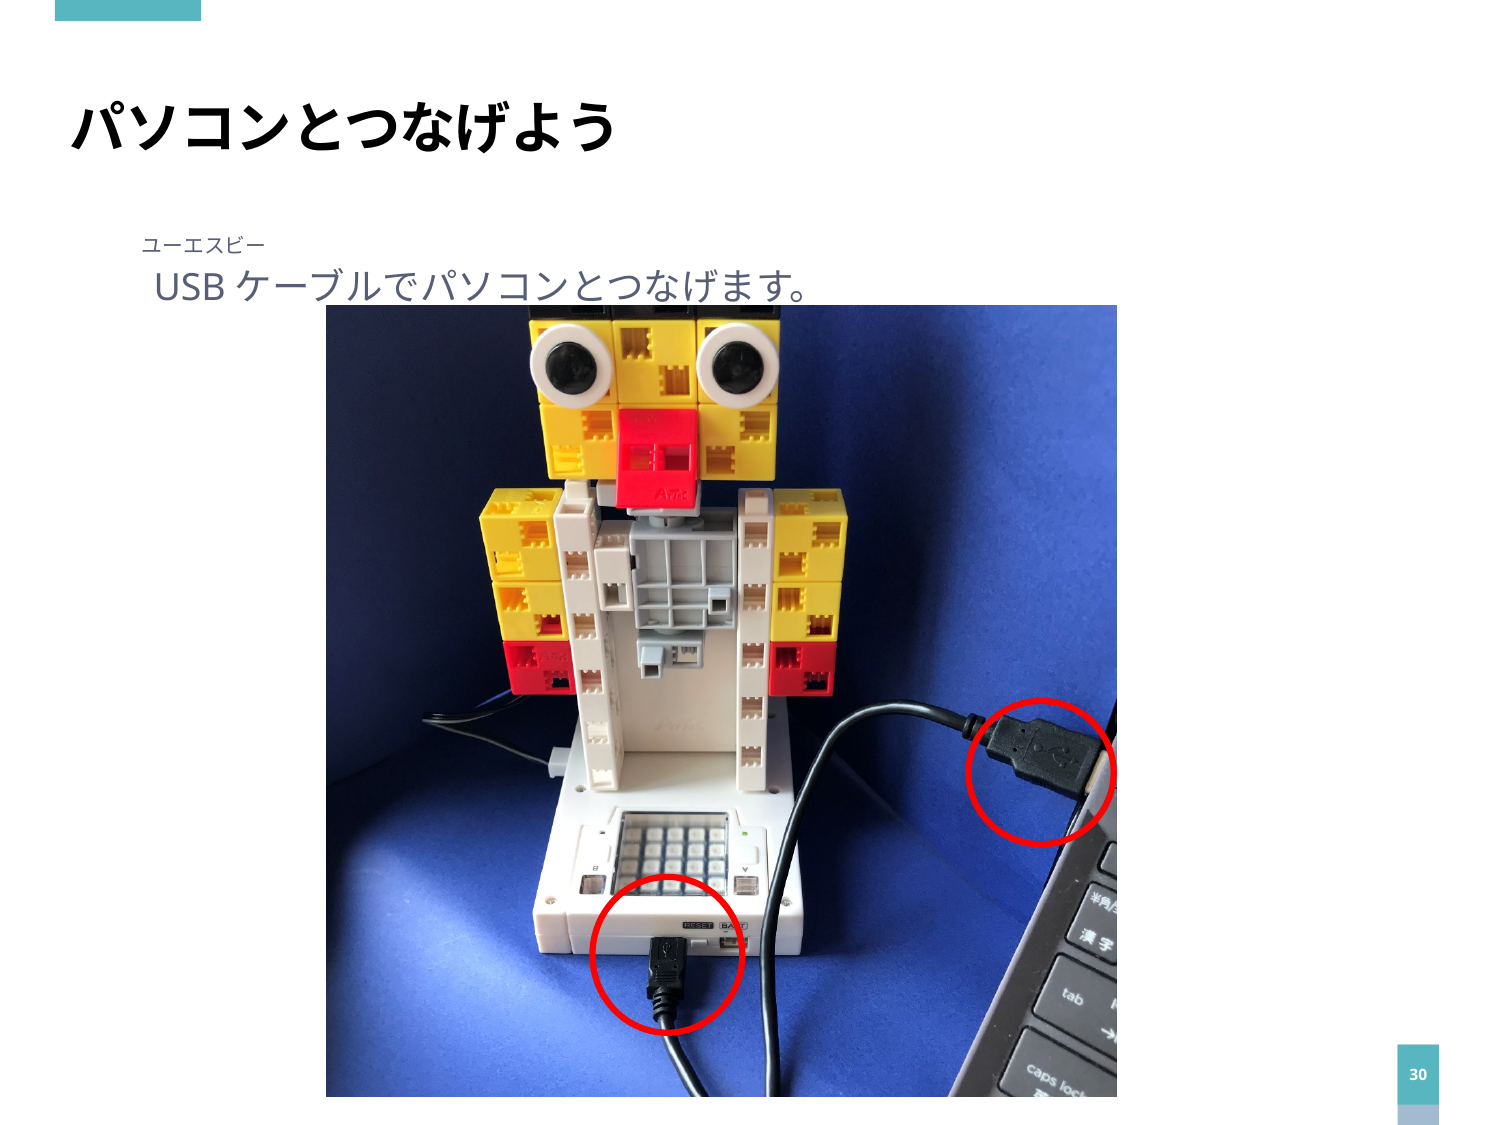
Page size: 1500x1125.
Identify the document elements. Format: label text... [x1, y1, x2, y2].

title パソコンとつなげよう [54, 92, 1430, 169]
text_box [119, 210, 1310, 306]
picture [326, 306, 1117, 1097]
